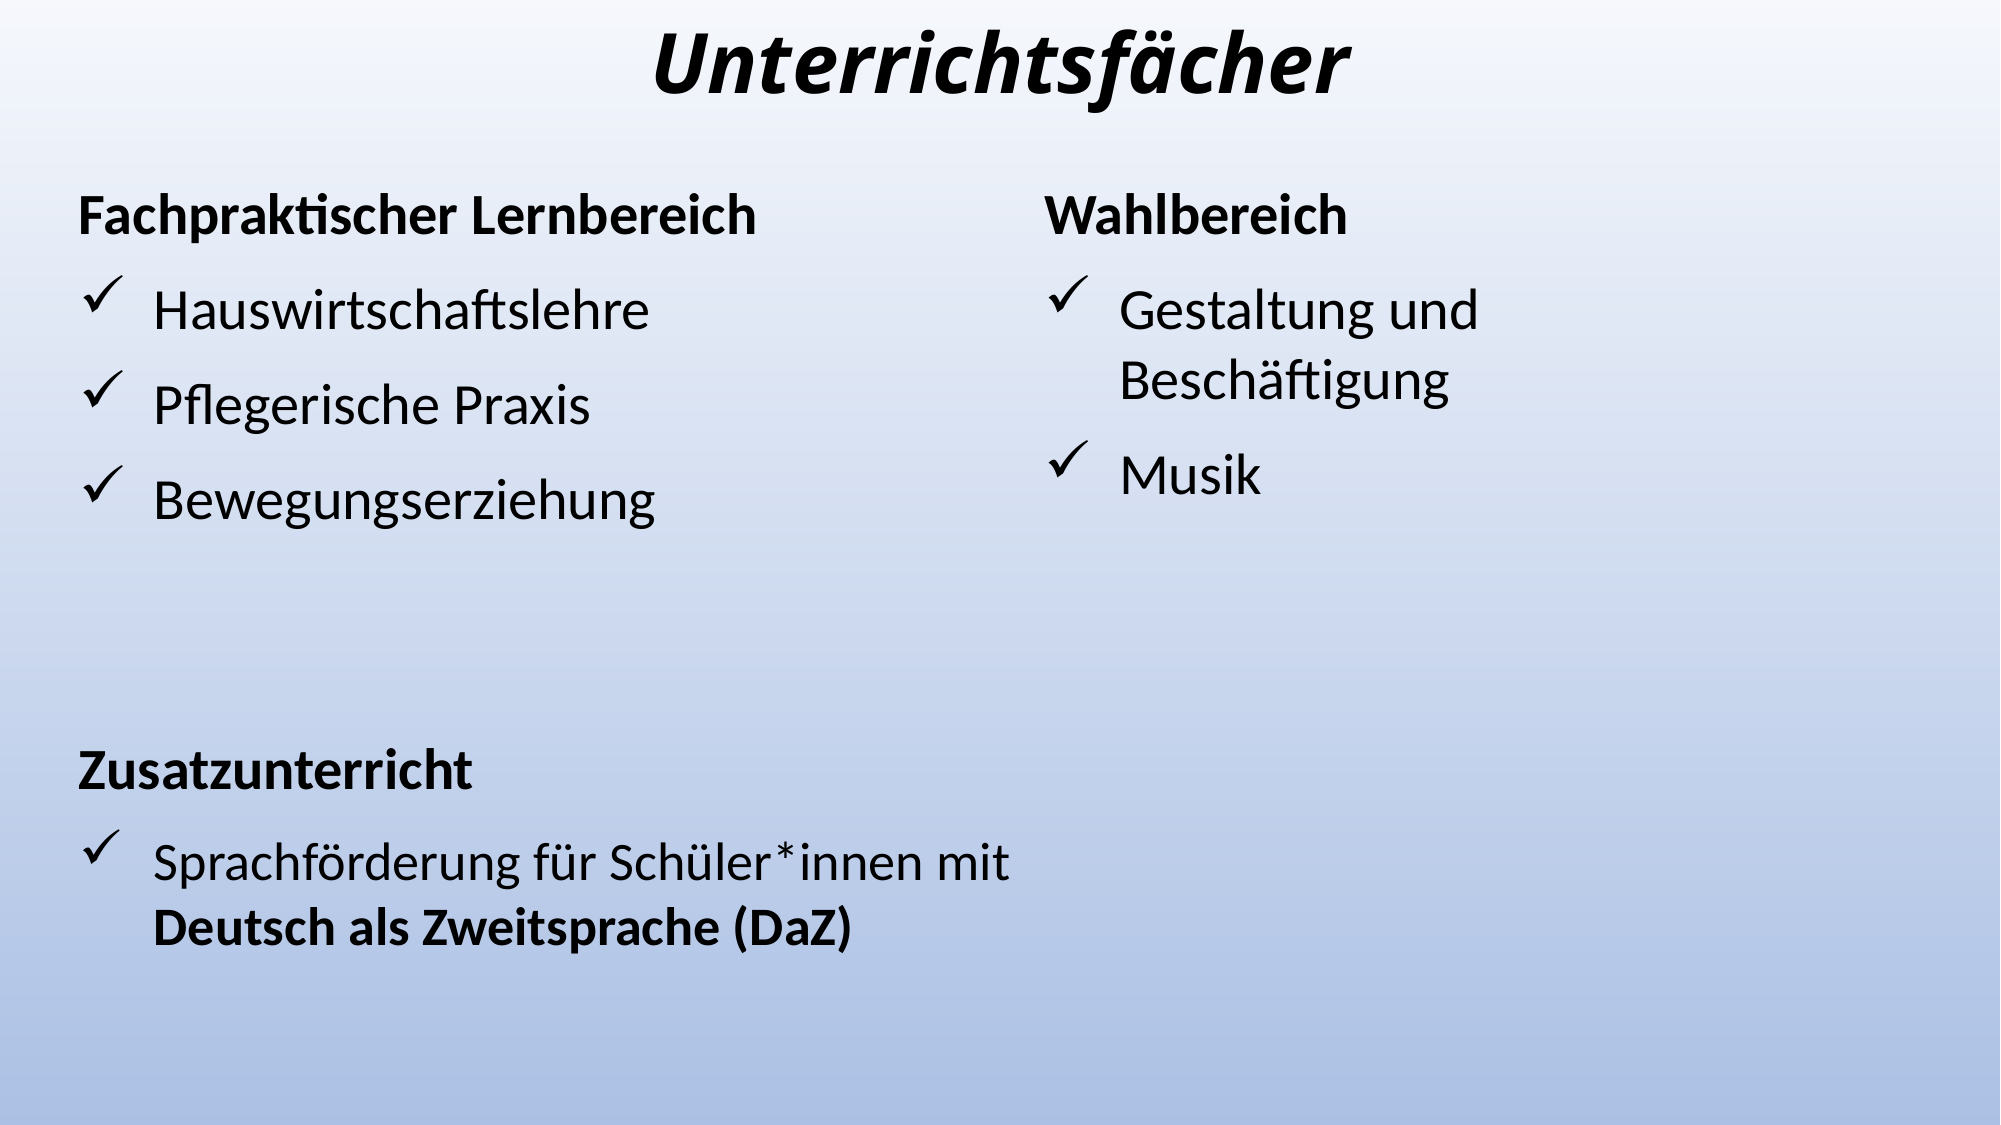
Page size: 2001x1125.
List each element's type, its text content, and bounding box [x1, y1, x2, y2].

text_box Fachpraktischer Lernbereich Hauswirtschaftslehre Pflegerische Praxis Bewegungserziehung [63, 169, 813, 724]
text_box Wahlbereich Gestaltung und Beschäftigung Musik [1029, 169, 1778, 725]
text_box Zusatzunterricht Sprachförderung für Schüler*innen mit Deutsch als Zweitsprache (DaZ) [63, 724, 1152, 1013]
